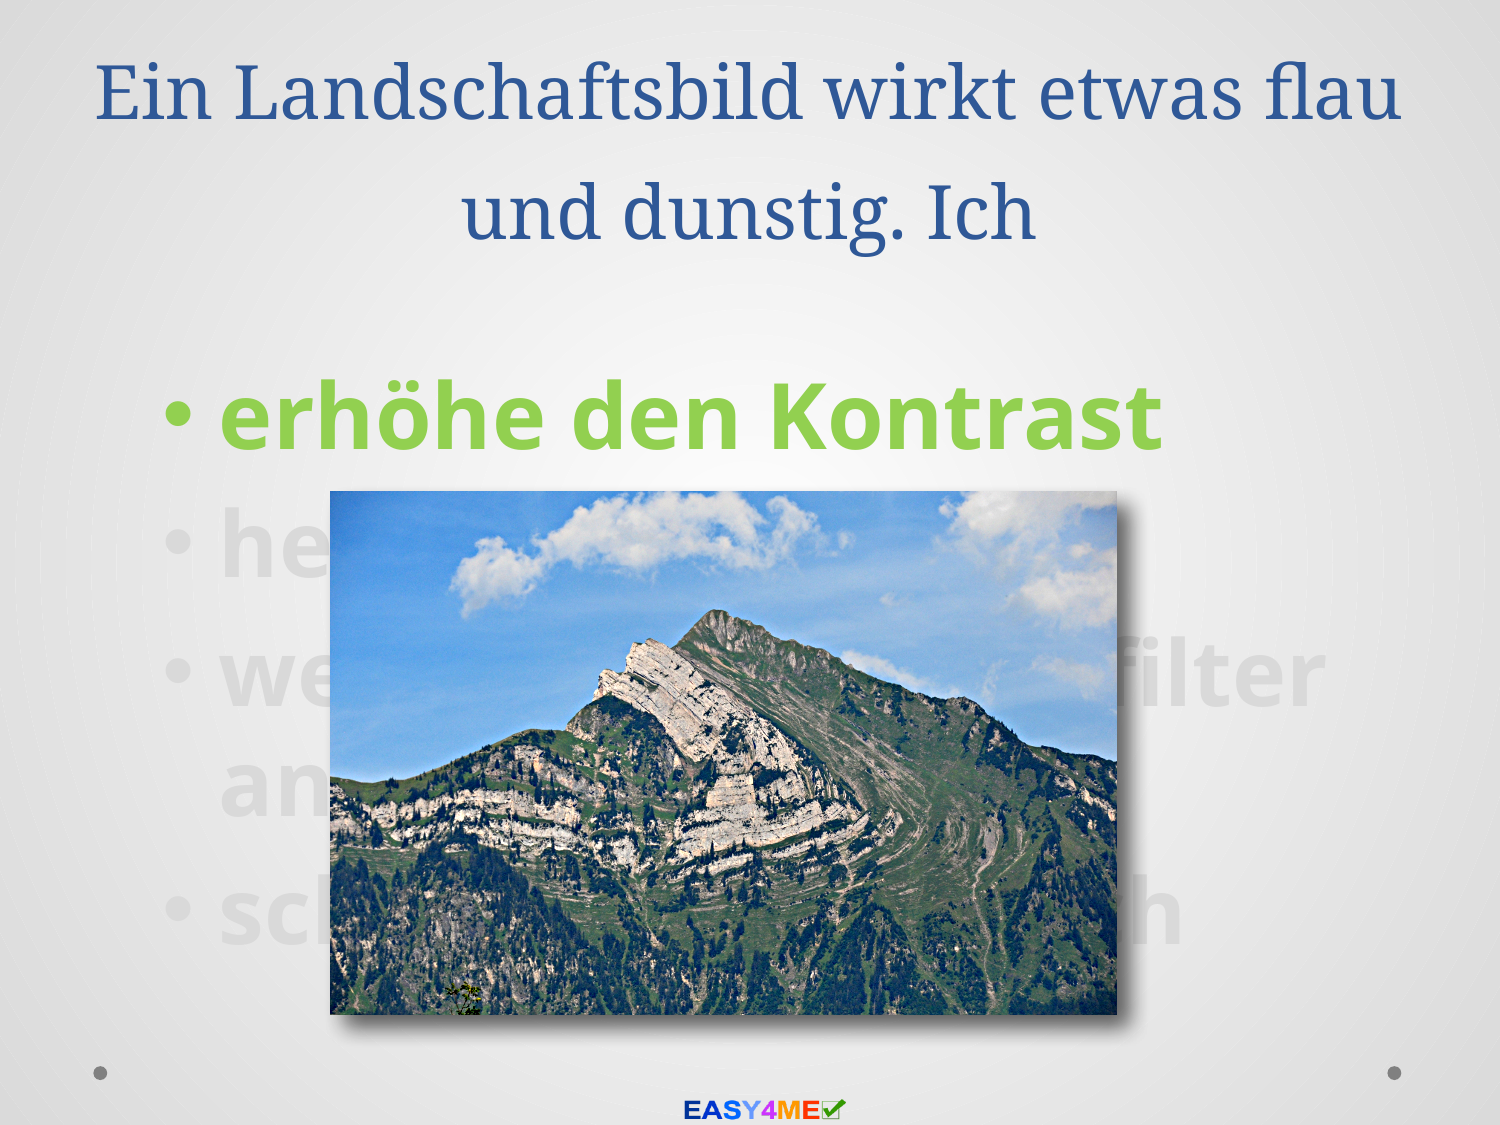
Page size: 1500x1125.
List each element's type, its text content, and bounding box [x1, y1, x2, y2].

list erhöhe den Kontrast helle das Bild auf wende einen Effektfilter an schärfe das Bild nach [147, 349, 1425, 1005]
picture [330, 491, 1117, 1016]
picture [679, 1095, 852, 1123]
title Ein Landschaftsbild wirkt etwas flau und dunstig. Ich [75, 101, 1425, 263]
